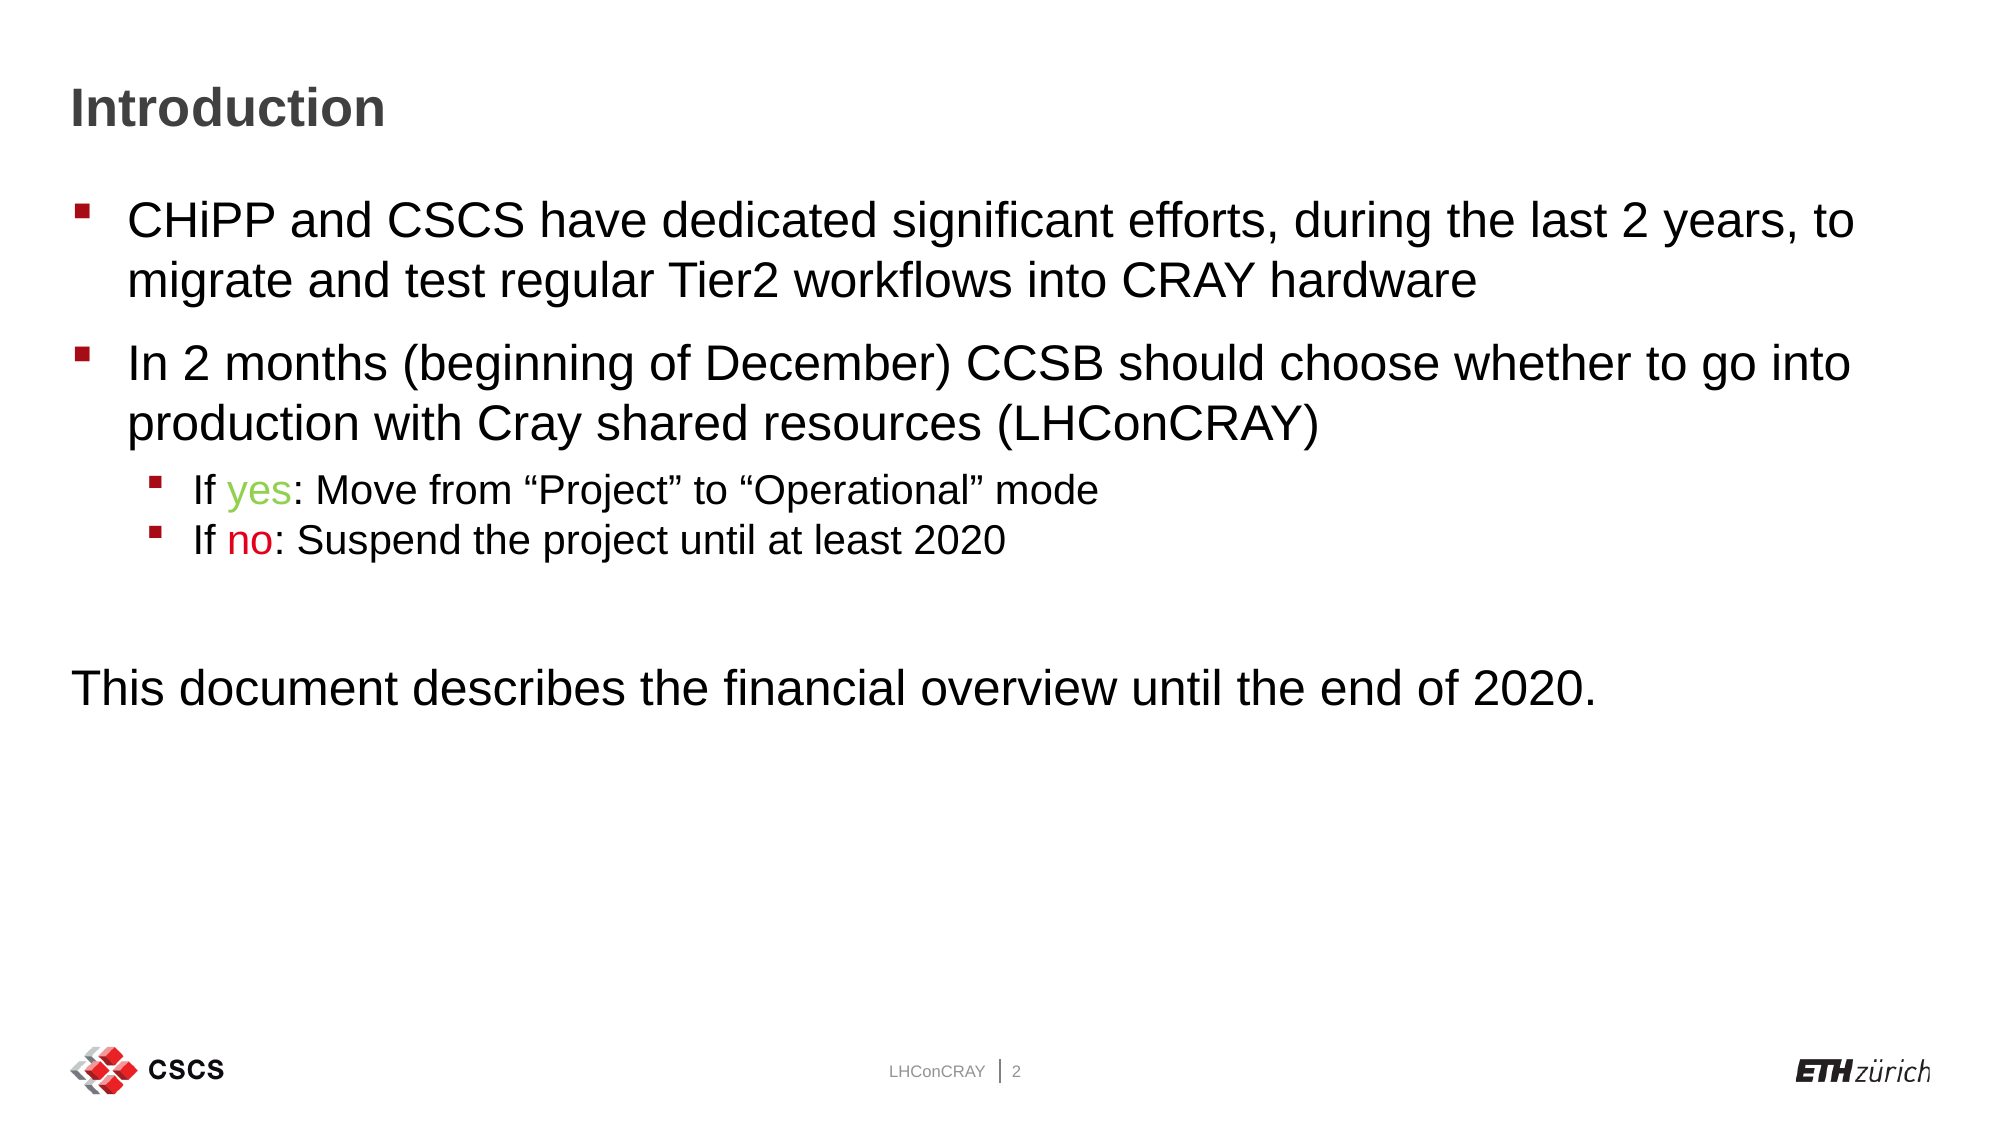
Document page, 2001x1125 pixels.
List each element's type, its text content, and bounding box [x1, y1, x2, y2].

list CHiPP and CSCS have dedicated significant efforts, during the last 2 years, to migrate and test regular Tier2 workflows into CRAY hardware In 2 months (beginning of December) CCSB should choose whether to go into production with Cray shared resources (LHConCRAY) If yes: Move from “Project” to “Operational” mode If no: Suspend the project until at least 2020 This document describes the financial overview until the end of 2020. [70, 178, 1930, 1022]
footer LHConCRAY [322, 1059, 998, 1083]
slide_number 2 [999, 1059, 1063, 1083]
title Introduction [70, 7, 1930, 149]
